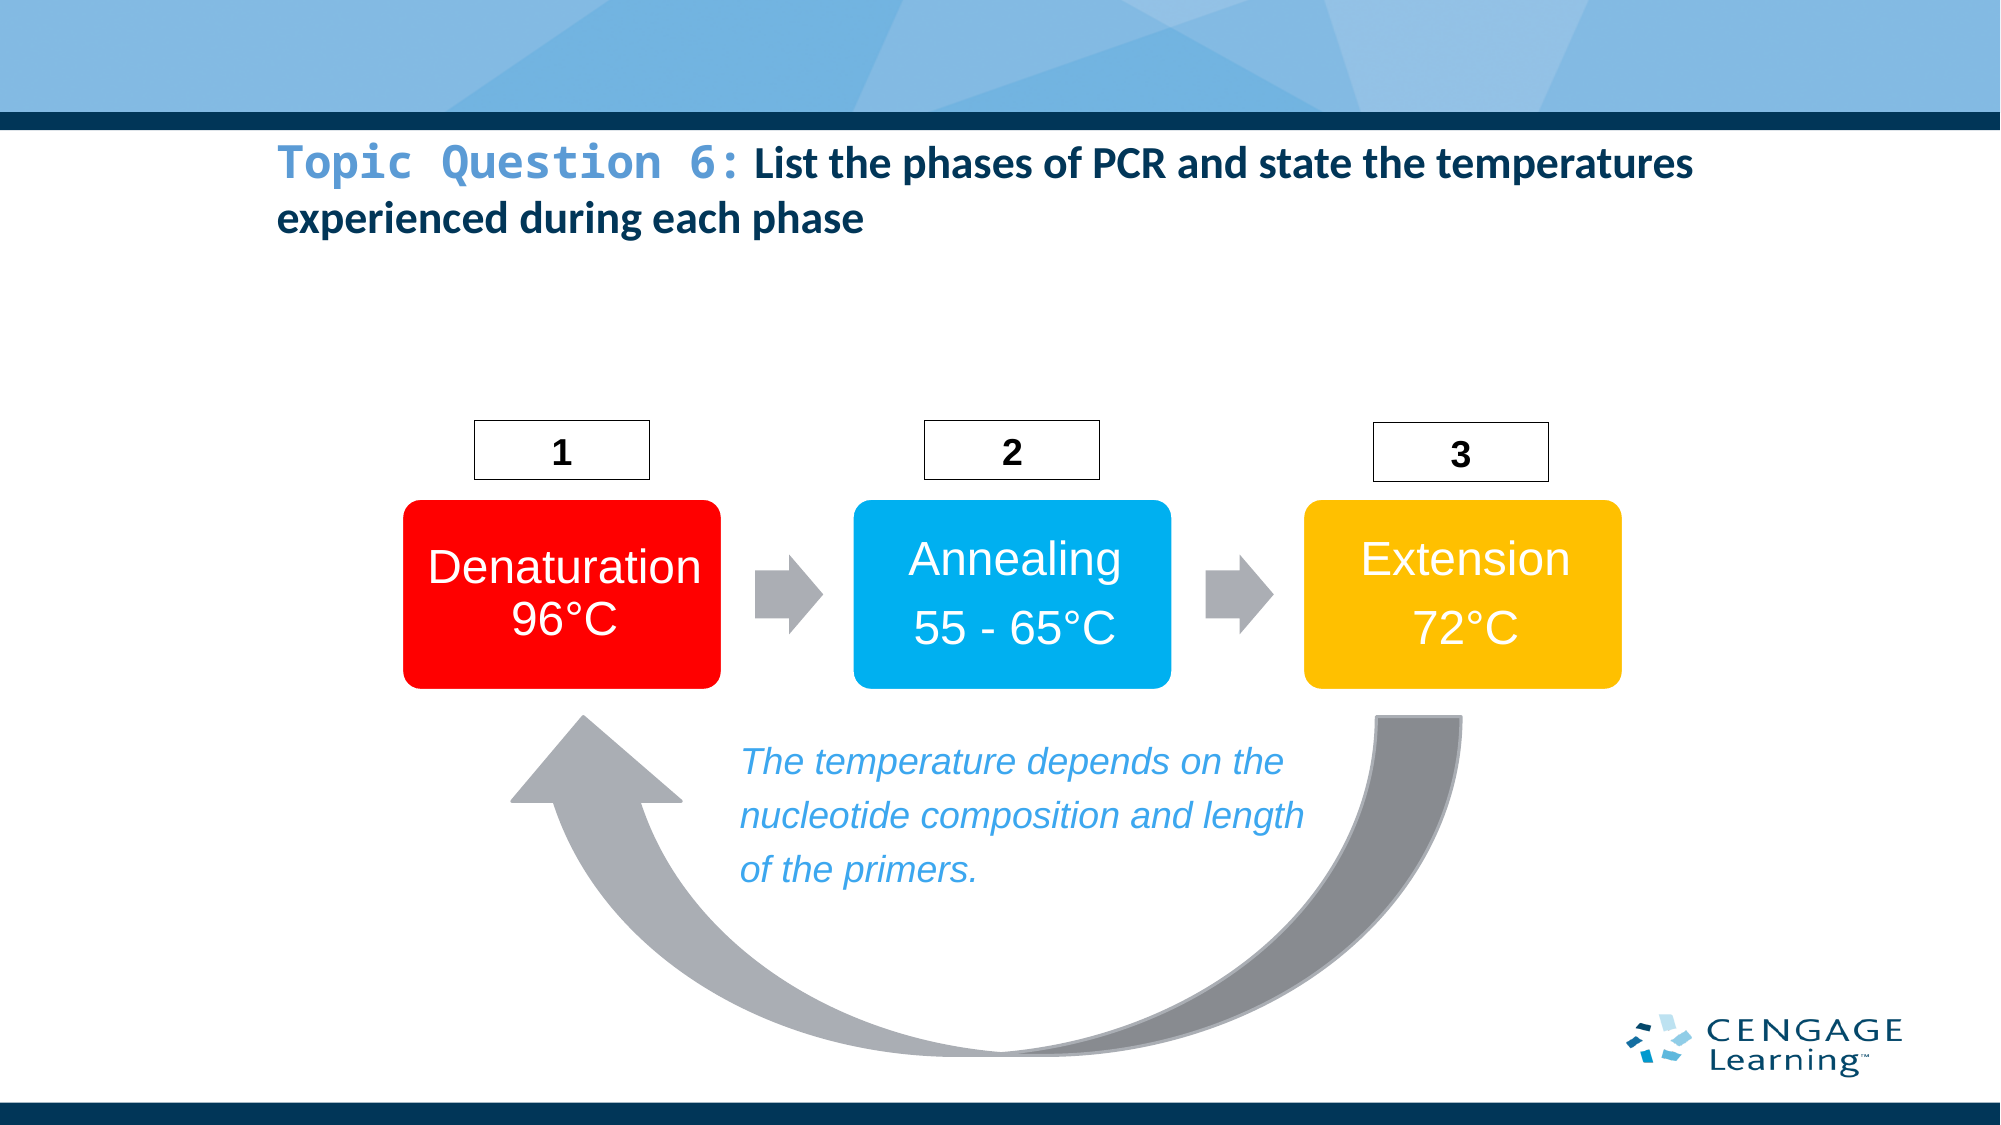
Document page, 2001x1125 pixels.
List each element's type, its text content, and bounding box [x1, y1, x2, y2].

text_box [399, 214, 1626, 1056]
text_box Topic Question 6: List the phases of PCR and state the temperatures experienced during each phase [276, 159, 1738, 272]
picture [0, 0, 2001, 113]
picture [1594, 990, 1933, 1101]
